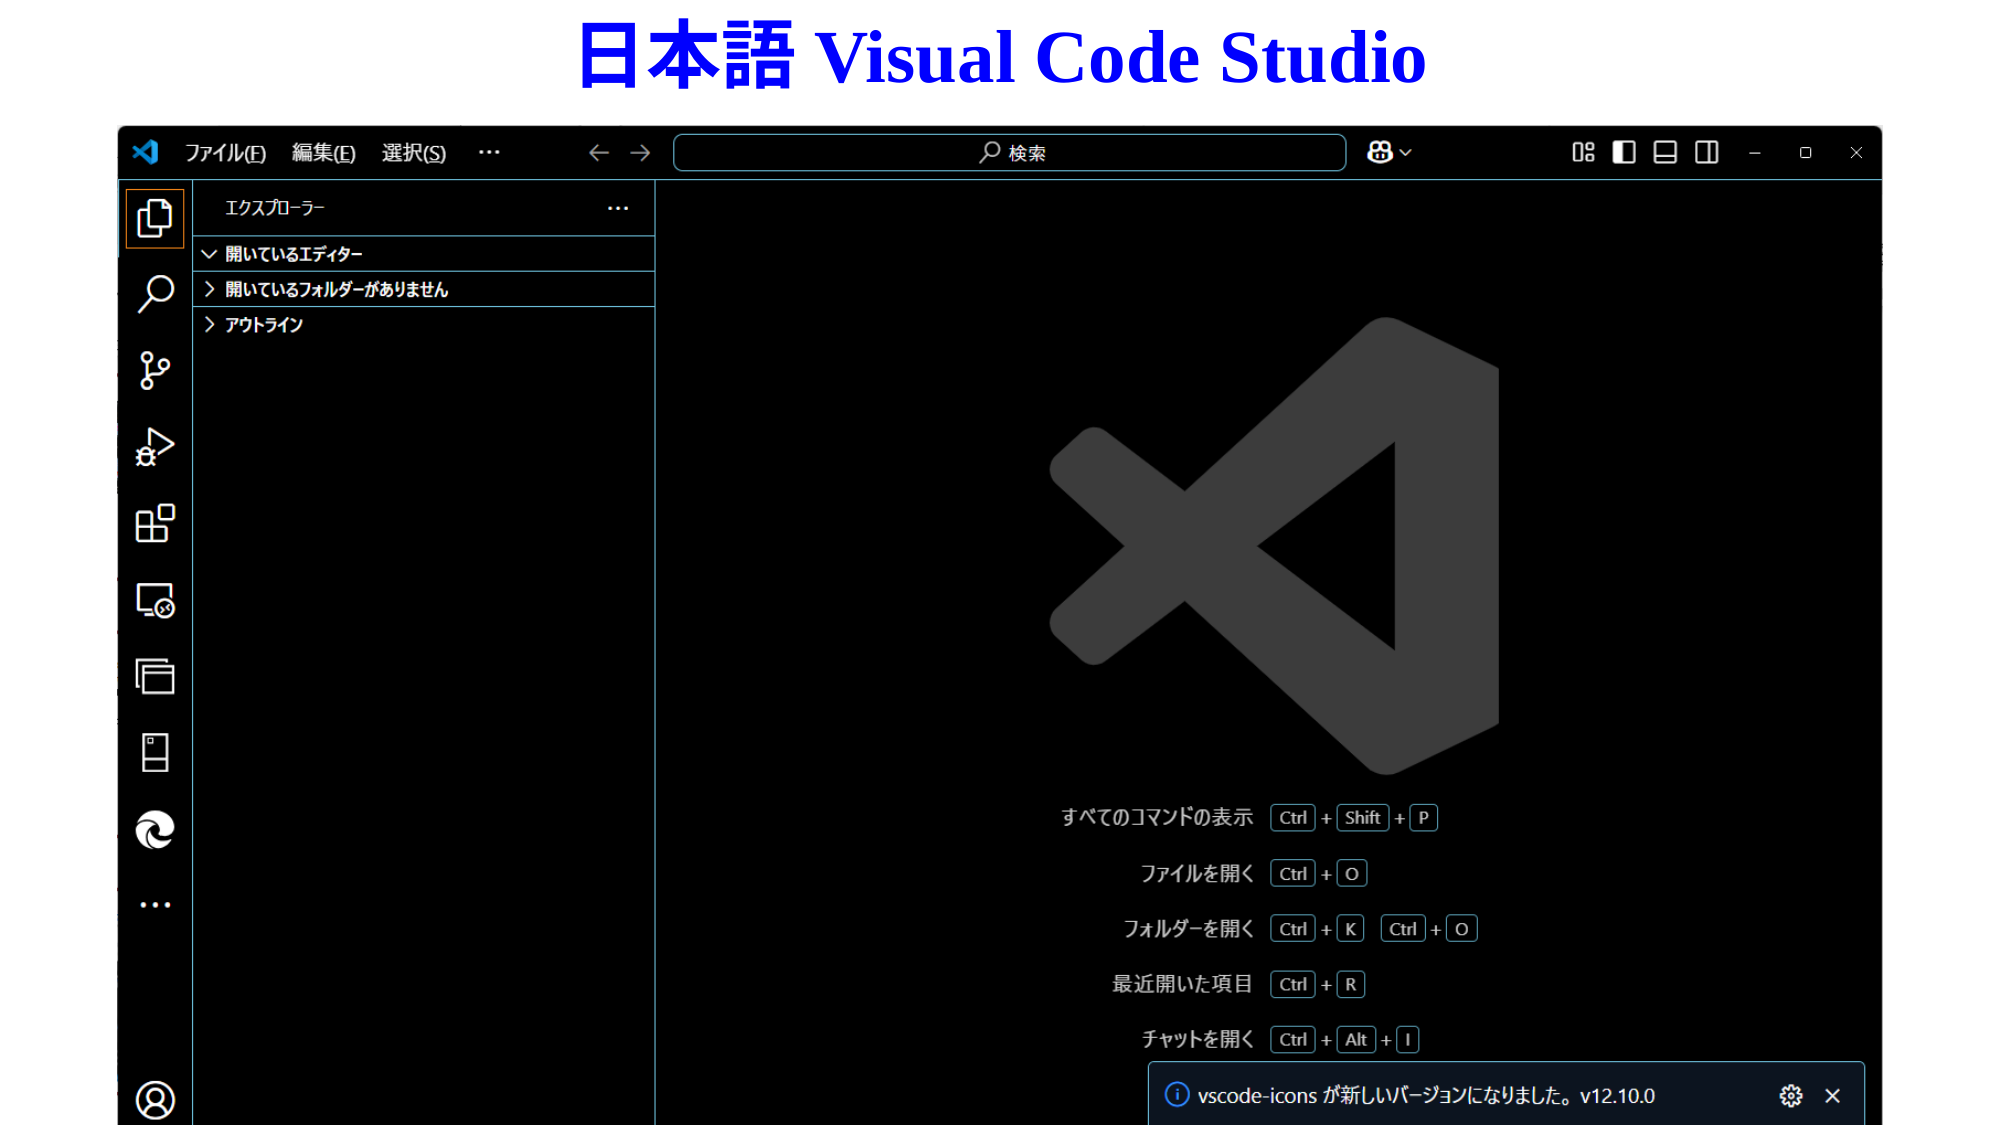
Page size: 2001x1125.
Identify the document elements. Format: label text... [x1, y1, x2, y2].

text_box 日本語Visual Code Studio [249, 0, 1750, 105]
picture [117, 125, 1883, 1125]
